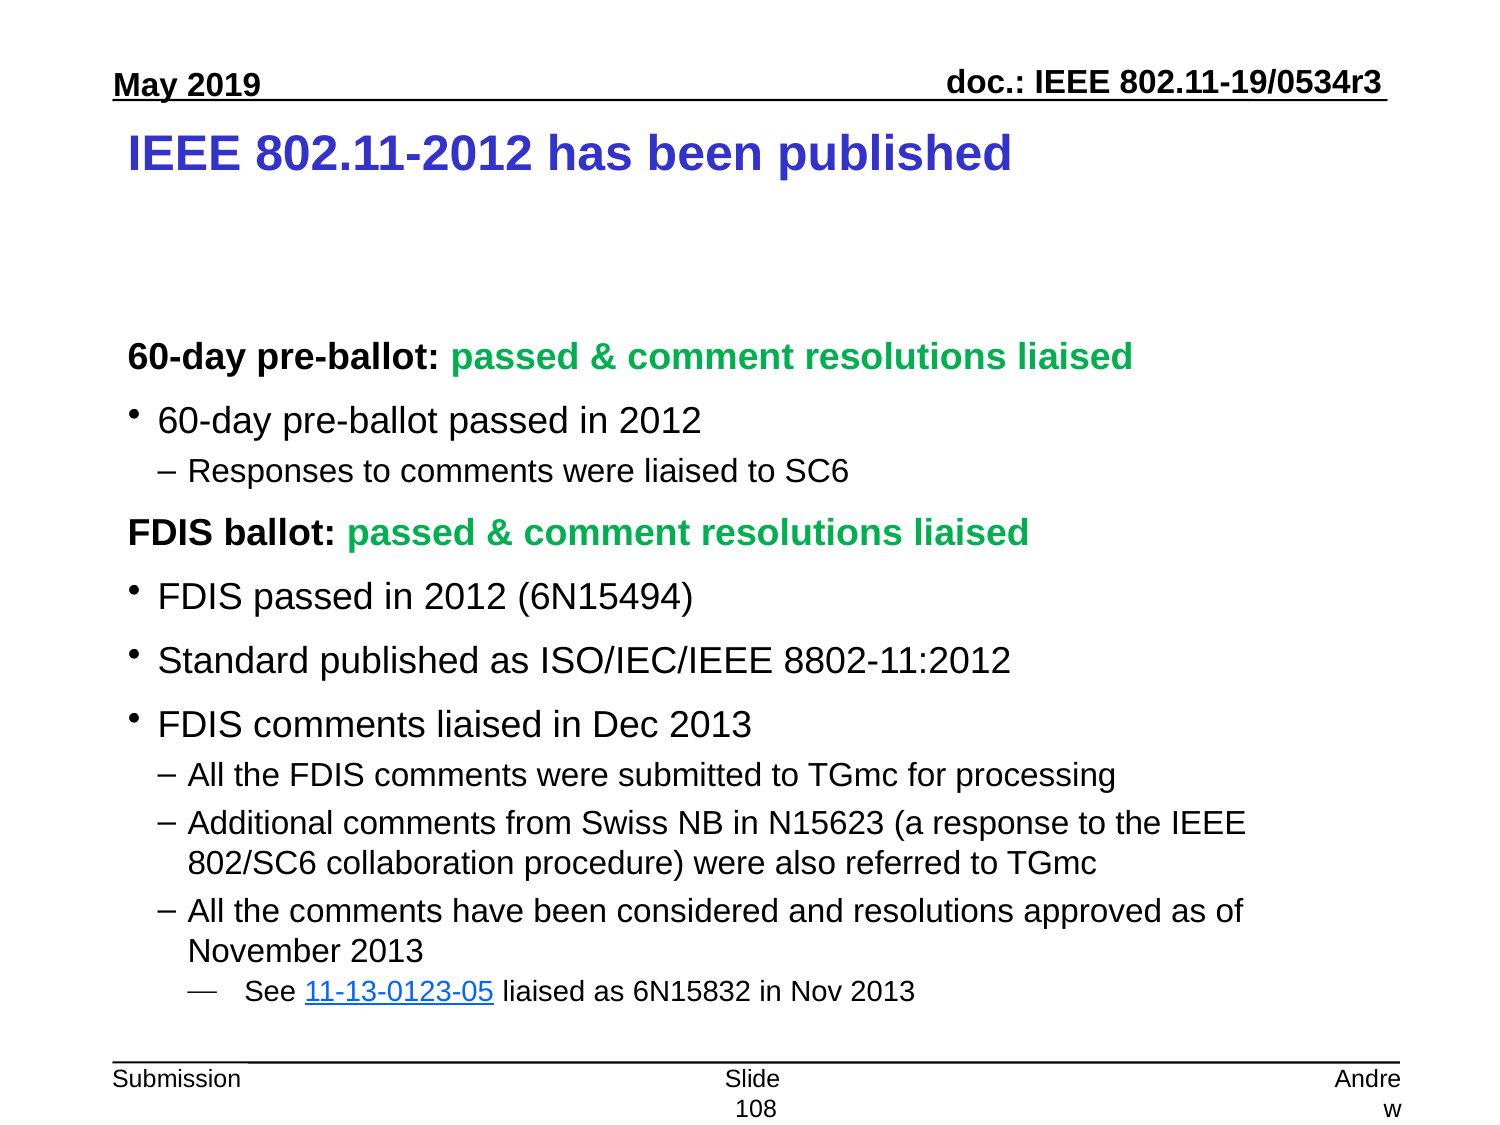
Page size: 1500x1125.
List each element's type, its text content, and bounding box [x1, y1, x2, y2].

footer Andrew Myles, Cisco [1320, 1061, 1402, 1093]
slide_number Slide 108 [709, 1061, 803, 1093]
list 60-day pre-ballot: passed & comment resolutions liaised 60-day pre-ballot passed in 2012 Responses to comments were liaised to SC6 FDIS ballot: passed & comment resolutions liaised FDIS passed in 2012 (6N15494) Standard published as ISO/IEC/IEEE 8802-11:2012 FDIS comments liaised in Dec 2013 All the FDIS comments were submitted to TGmc for processing Additional comments from Swiss NB in N15623 (a response to the IEEE 802/SC6 collaboration procedure) were also referred to TGmc All the comments have been considered and resolutions approved as of November 2013 See 11-13-0123-05 liaised as 6N15832 in Nov 2013 [112, 324, 1388, 1000]
title IEEE 802.11-2012 has been published [112, 112, 1388, 288]
